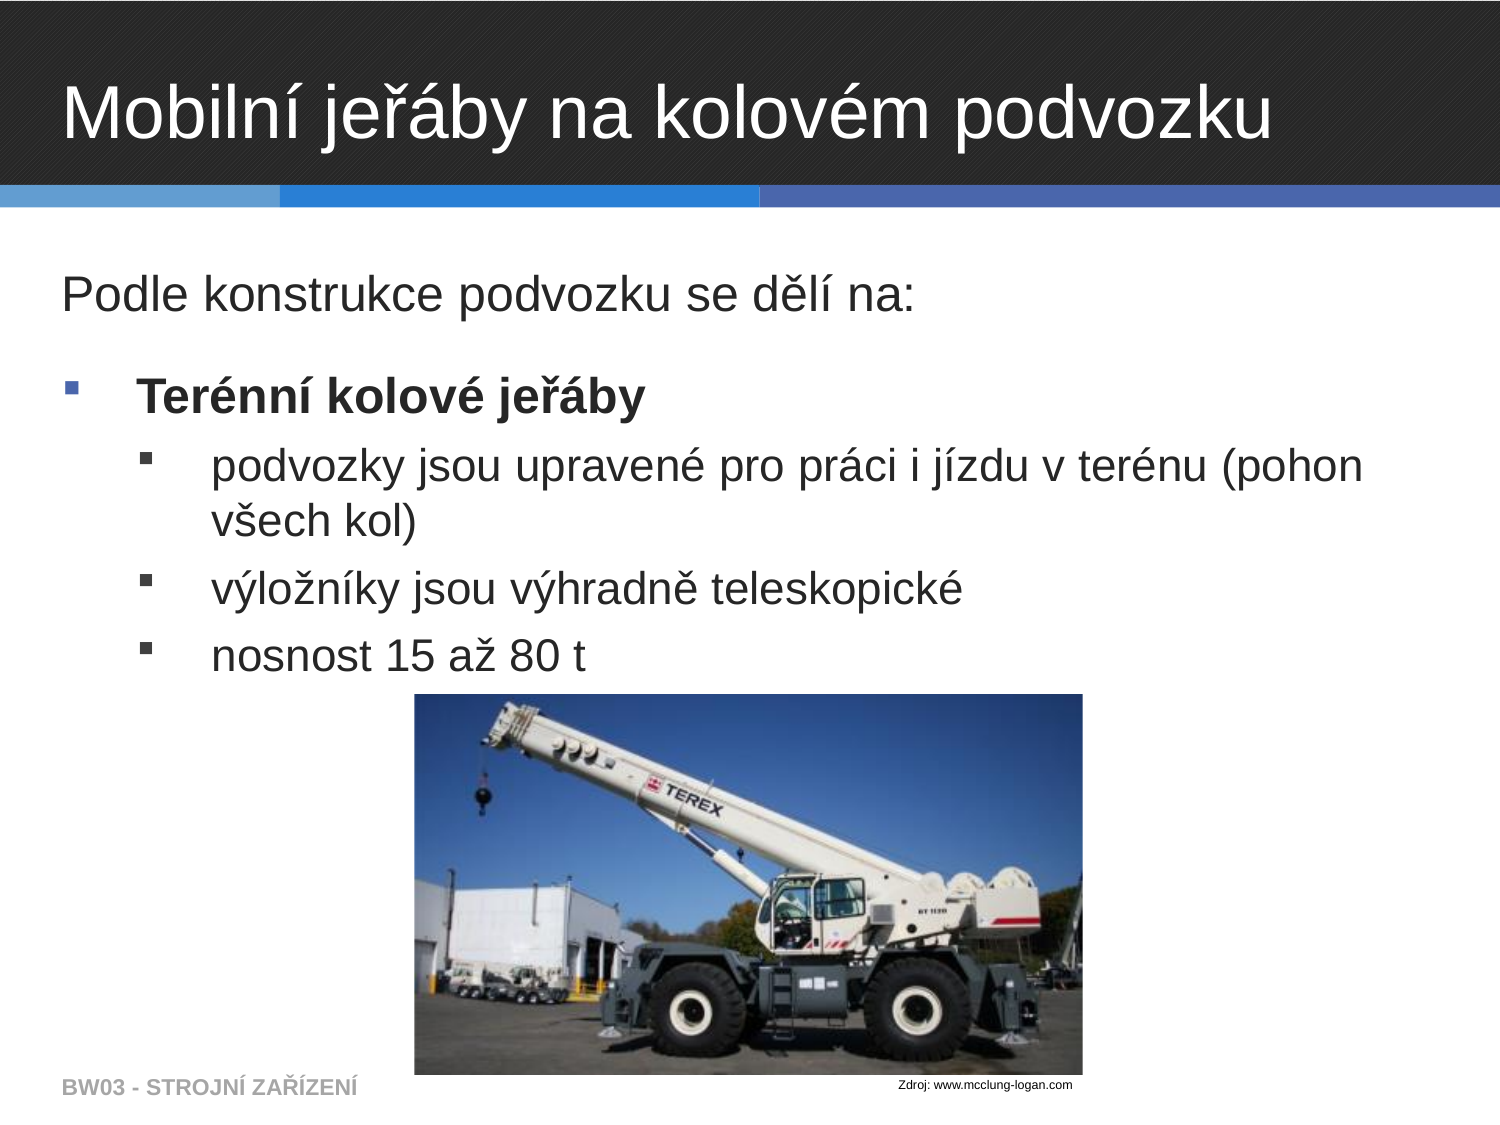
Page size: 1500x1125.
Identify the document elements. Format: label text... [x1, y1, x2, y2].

title Mobilní jeřáby na kolovém podvozku [46, 29, 1453, 189]
text_box Zdroj: www.mcclung-logan.com [883, 1070, 1088, 1100]
picture [413, 693, 1084, 1076]
list Podle konstrukce podvozku se dělí na: Terénní kolové jeřáby podvozky jsou upravené pro práci i jízdu v terénu (pohon všech kol) výložníky jsou výhradně teleskopické nosnost 15 až 80 t [46, 254, 1454, 1019]
footer BW03 - STROJNÍ ZAŘÍZENÍ [46, 1055, 1052, 1116]
